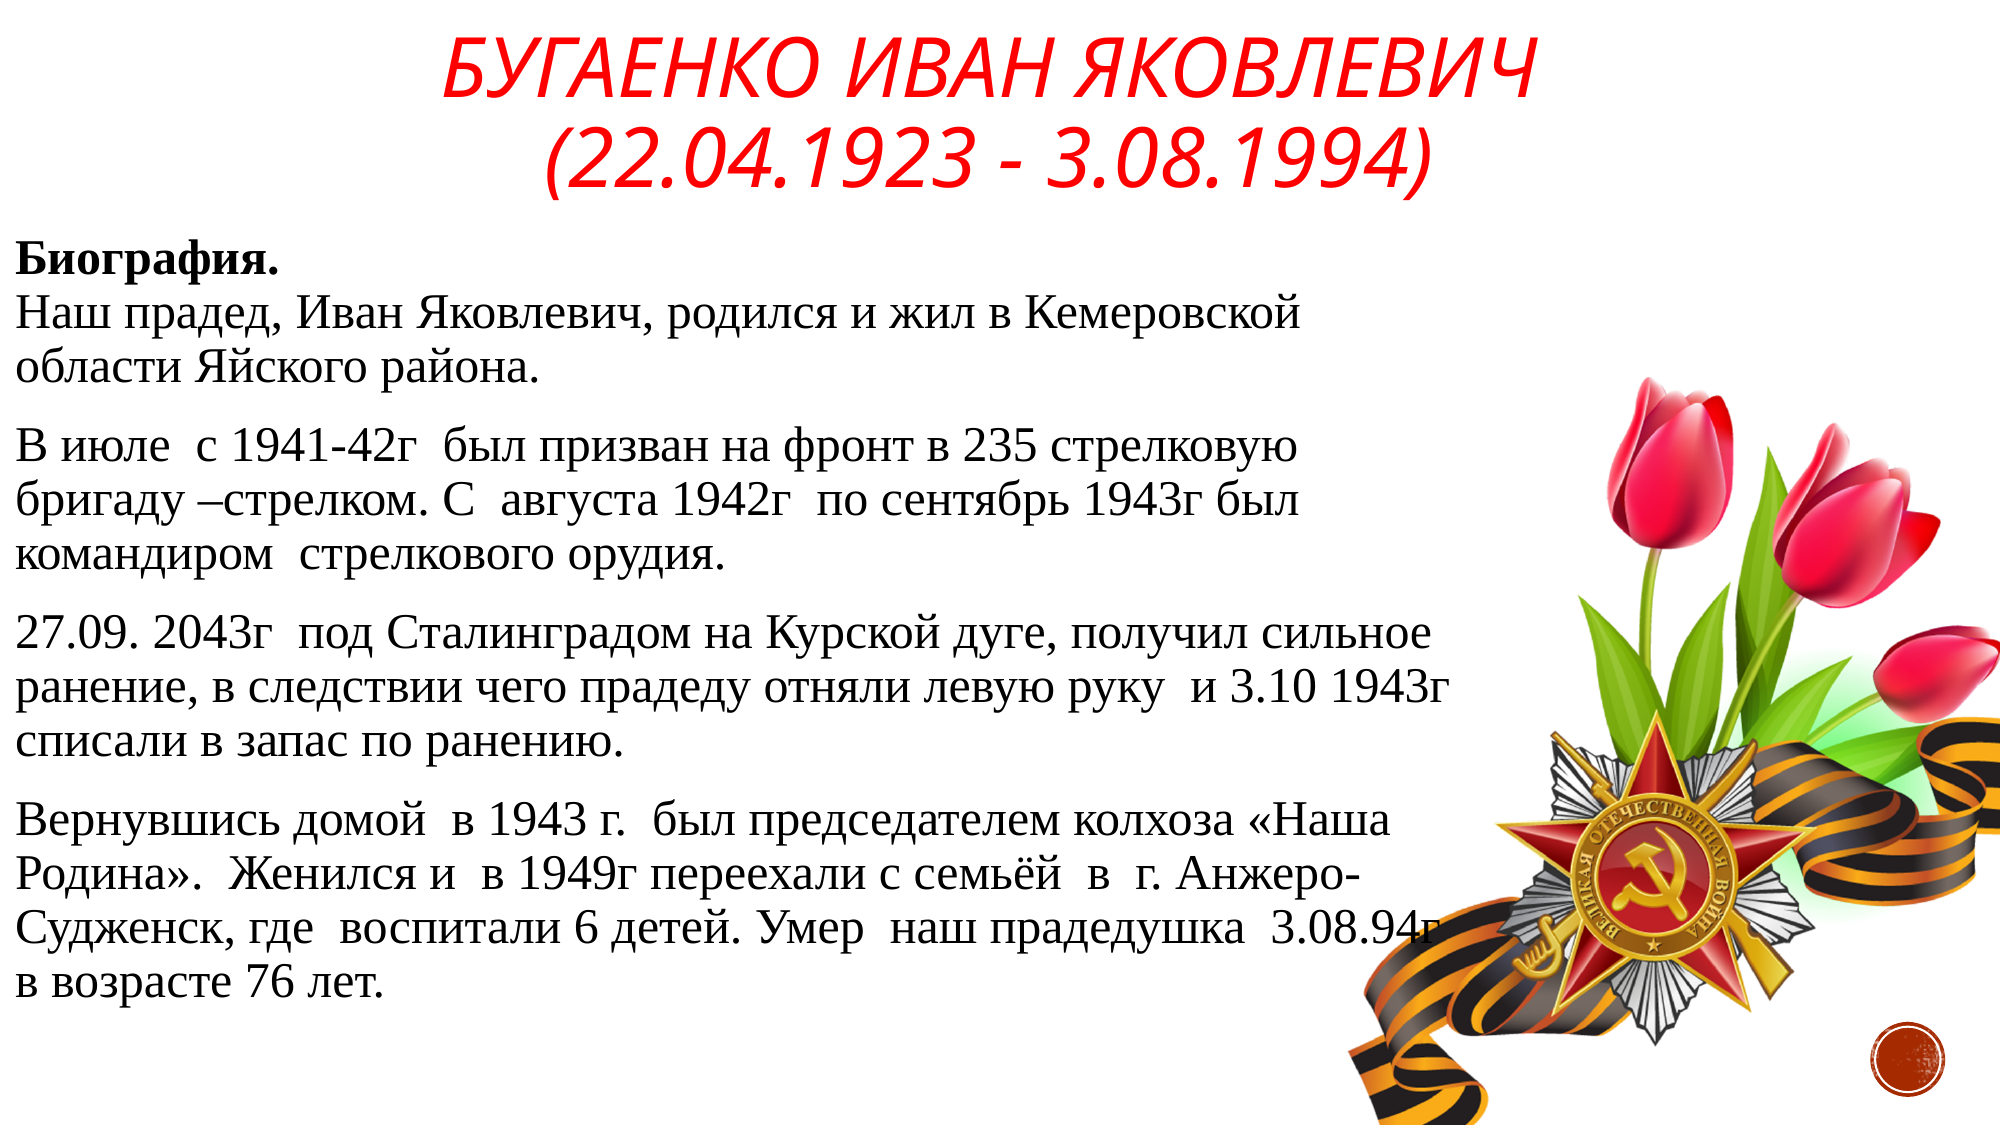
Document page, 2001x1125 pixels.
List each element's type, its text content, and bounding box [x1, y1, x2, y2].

picture [1333, 347, 2000, 1125]
title Бугаенко Иван Яковлевич (22.04.1923 - 3.08.1994) [148, 6, 1830, 226]
list Биография. Наш прадед, Иван Яковлевич, родился и жил в Кемеровской области Яйского района. В июле с 1941-42г был призван на фронт в 235 стрелковую бригаду –стрелком. С августа 1942г по сентябрь 1943г был командиром стрелкового орудия. 27.09. 2043г под Сталинградом на Курской дуге, получил сильное ранение, в следствии чего прадеду отняли левую руку и 3.10 1943г списали в запас по ранению. Вернувшись домой в 1943 г. был председателем колхоза «Наша Родина». Женился и в 1949г переехали с семьёй в г. Анжеро-Судженск, где воспитали 6 детей. Умер наш прадедушка 3.08.94г в возрасте 76 лет. [0, 224, 1492, 1125]
